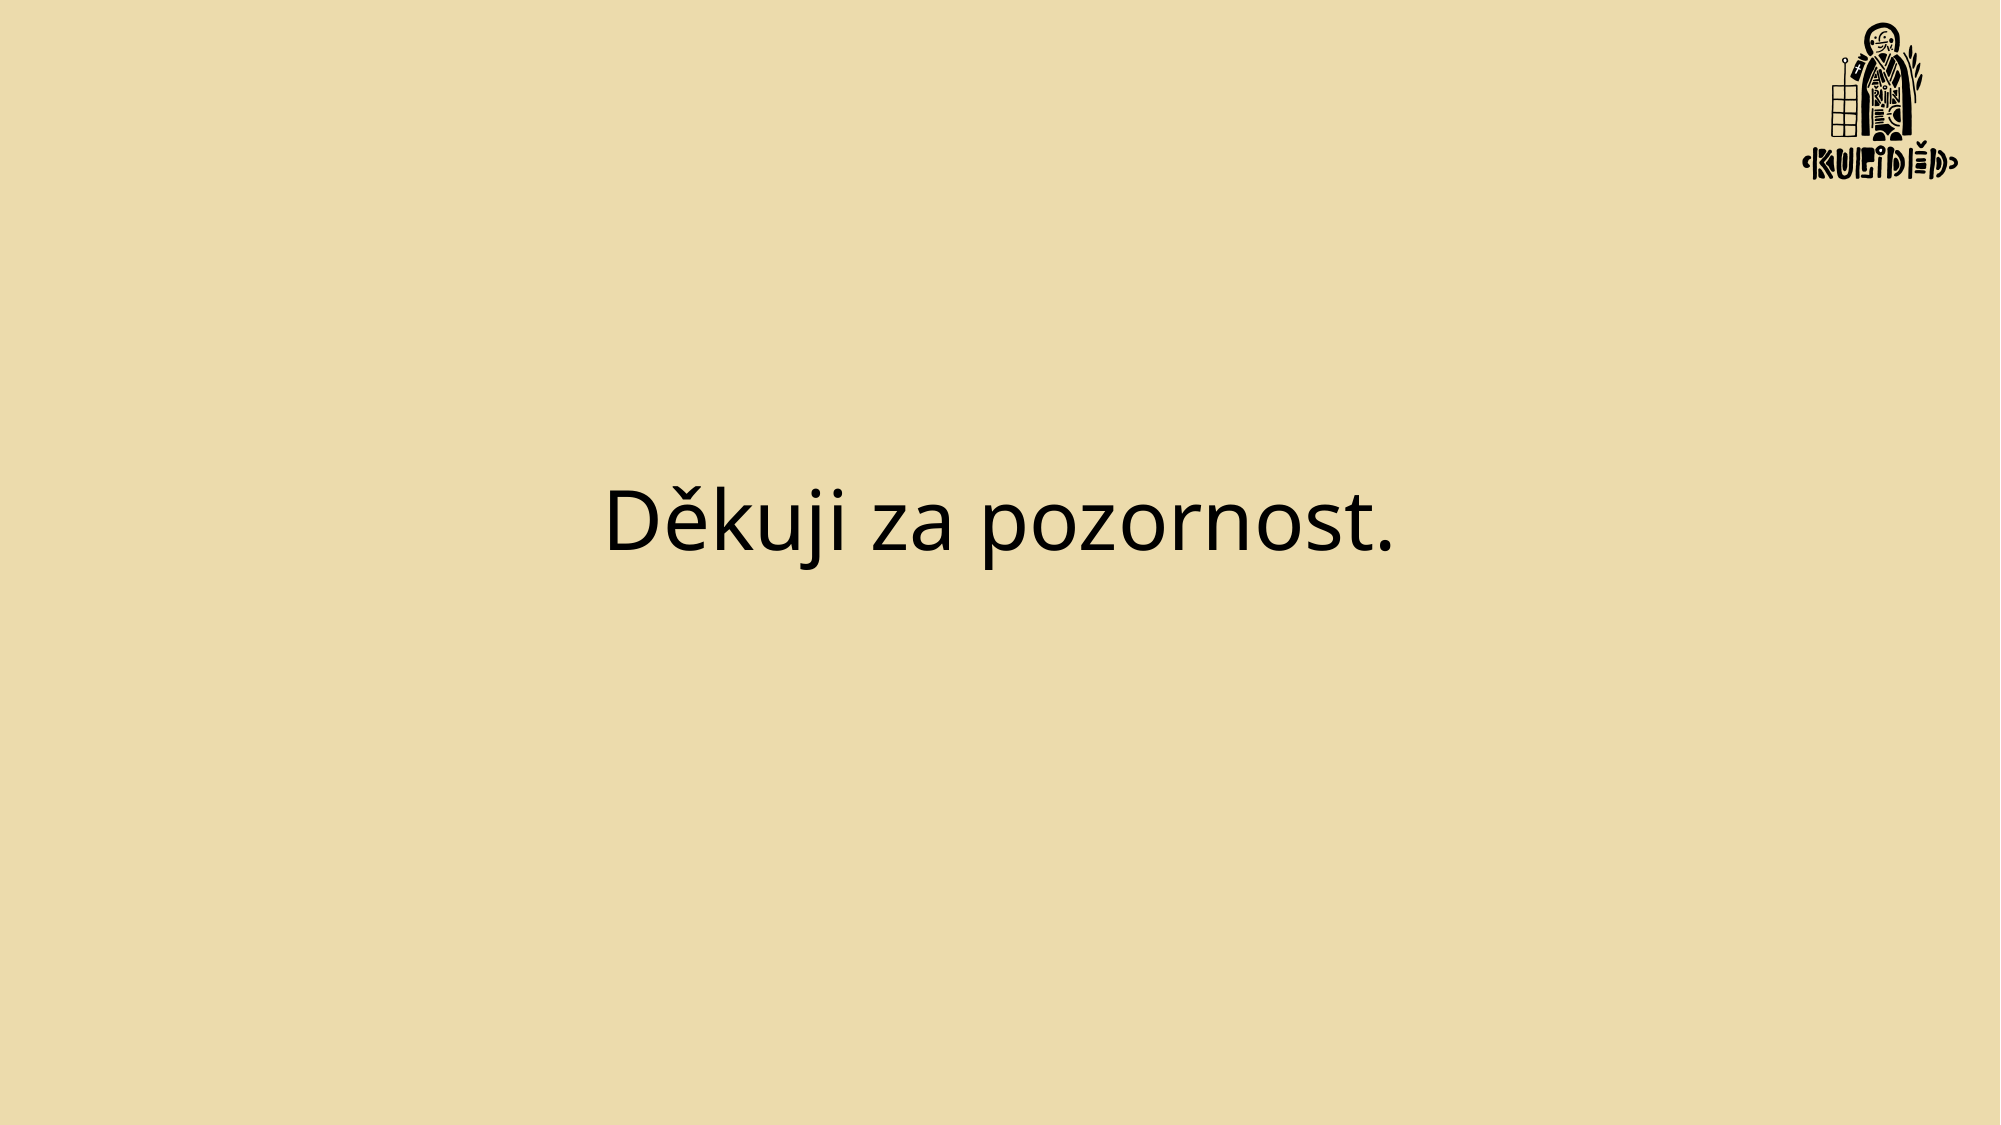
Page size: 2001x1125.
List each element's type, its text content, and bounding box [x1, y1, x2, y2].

picture [1721, 6, 2000, 246]
list Děkuji za pozornost. [137, 296, 1863, 1011]
